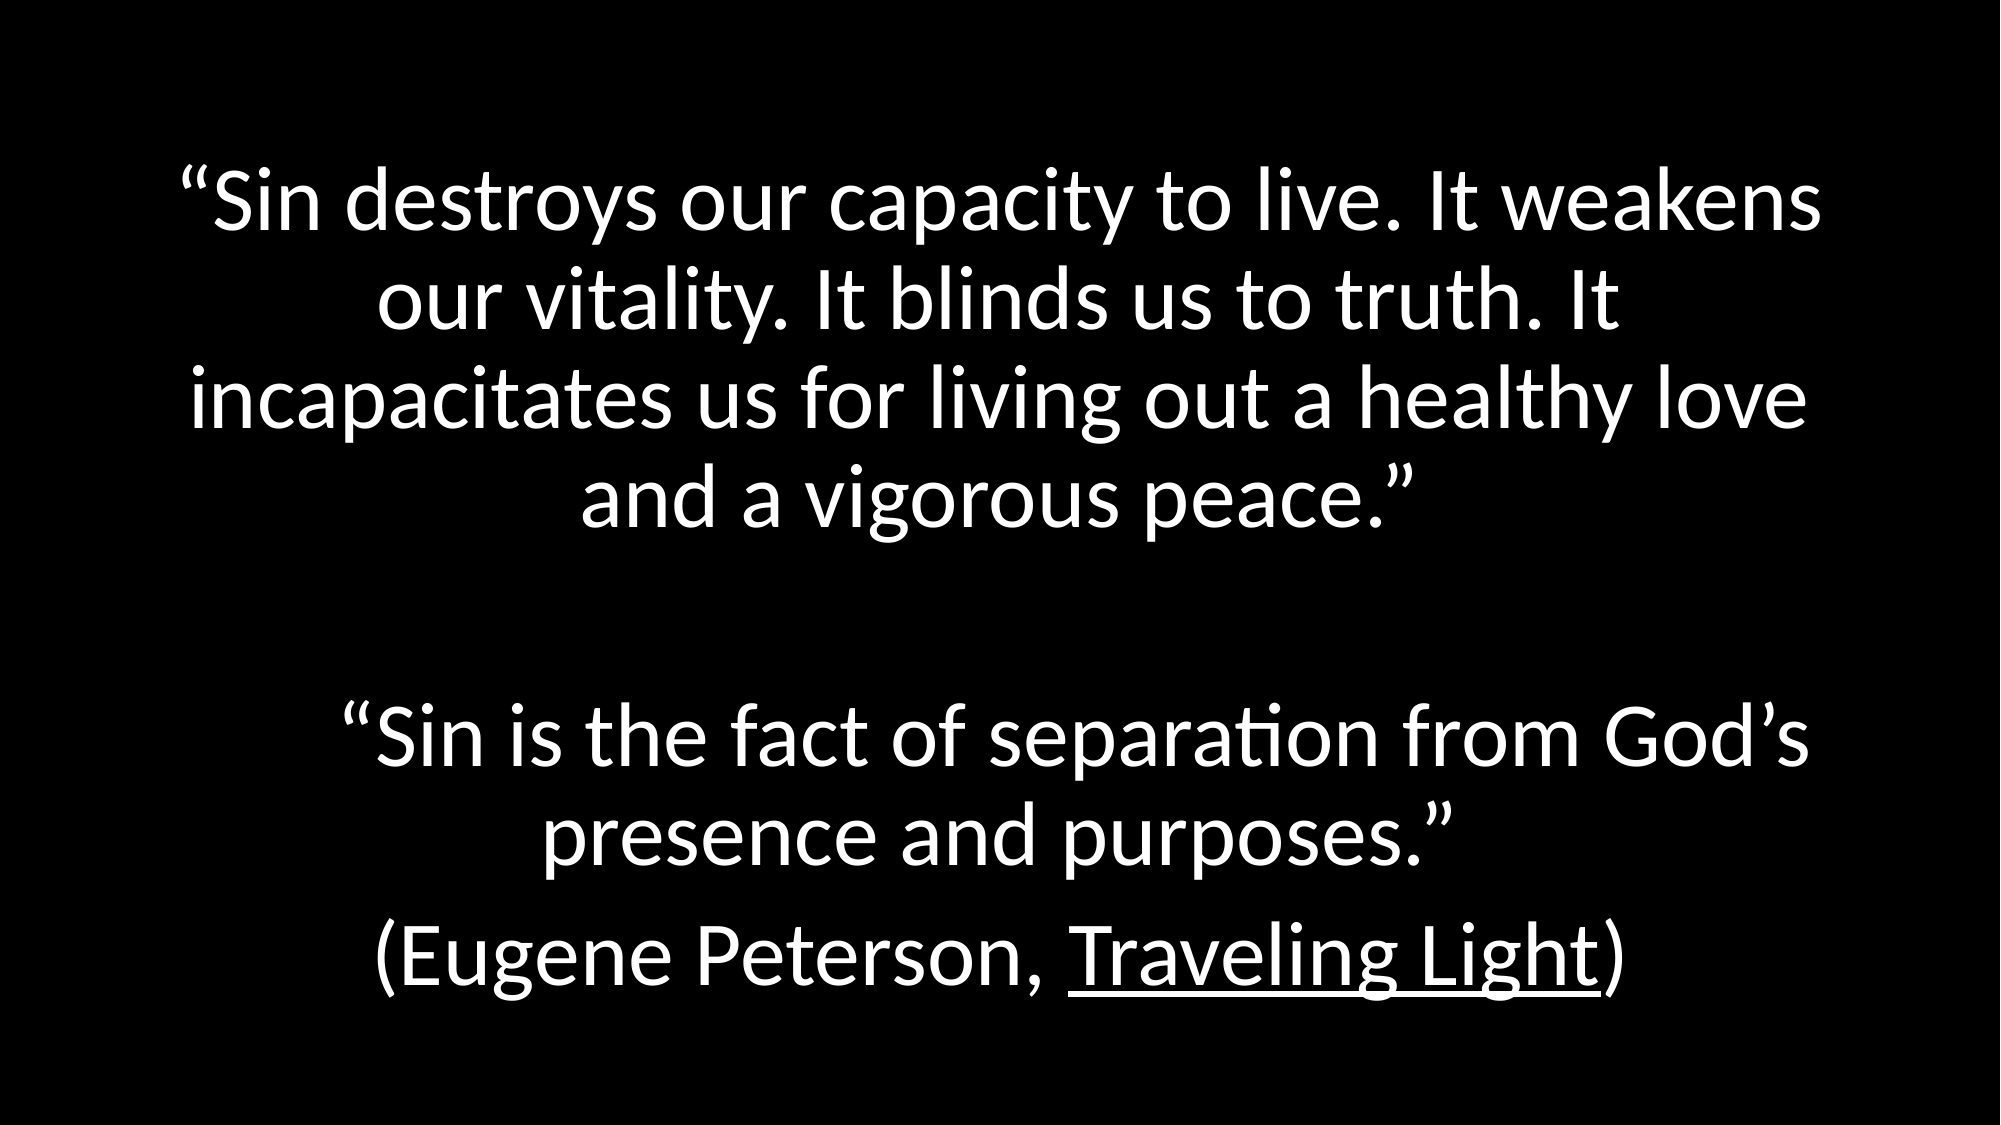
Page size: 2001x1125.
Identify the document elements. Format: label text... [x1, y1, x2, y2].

list “Sin destroys our capacity to live. It weakens our vitality. It blinds us to truth. It incapacitates us for living out a healthy love and a vigorous peace.” “Sin is the fact of separation from God’s presence and purposes.” (Eugene Peterson, Traveling Light) [137, 143, 1863, 1014]
